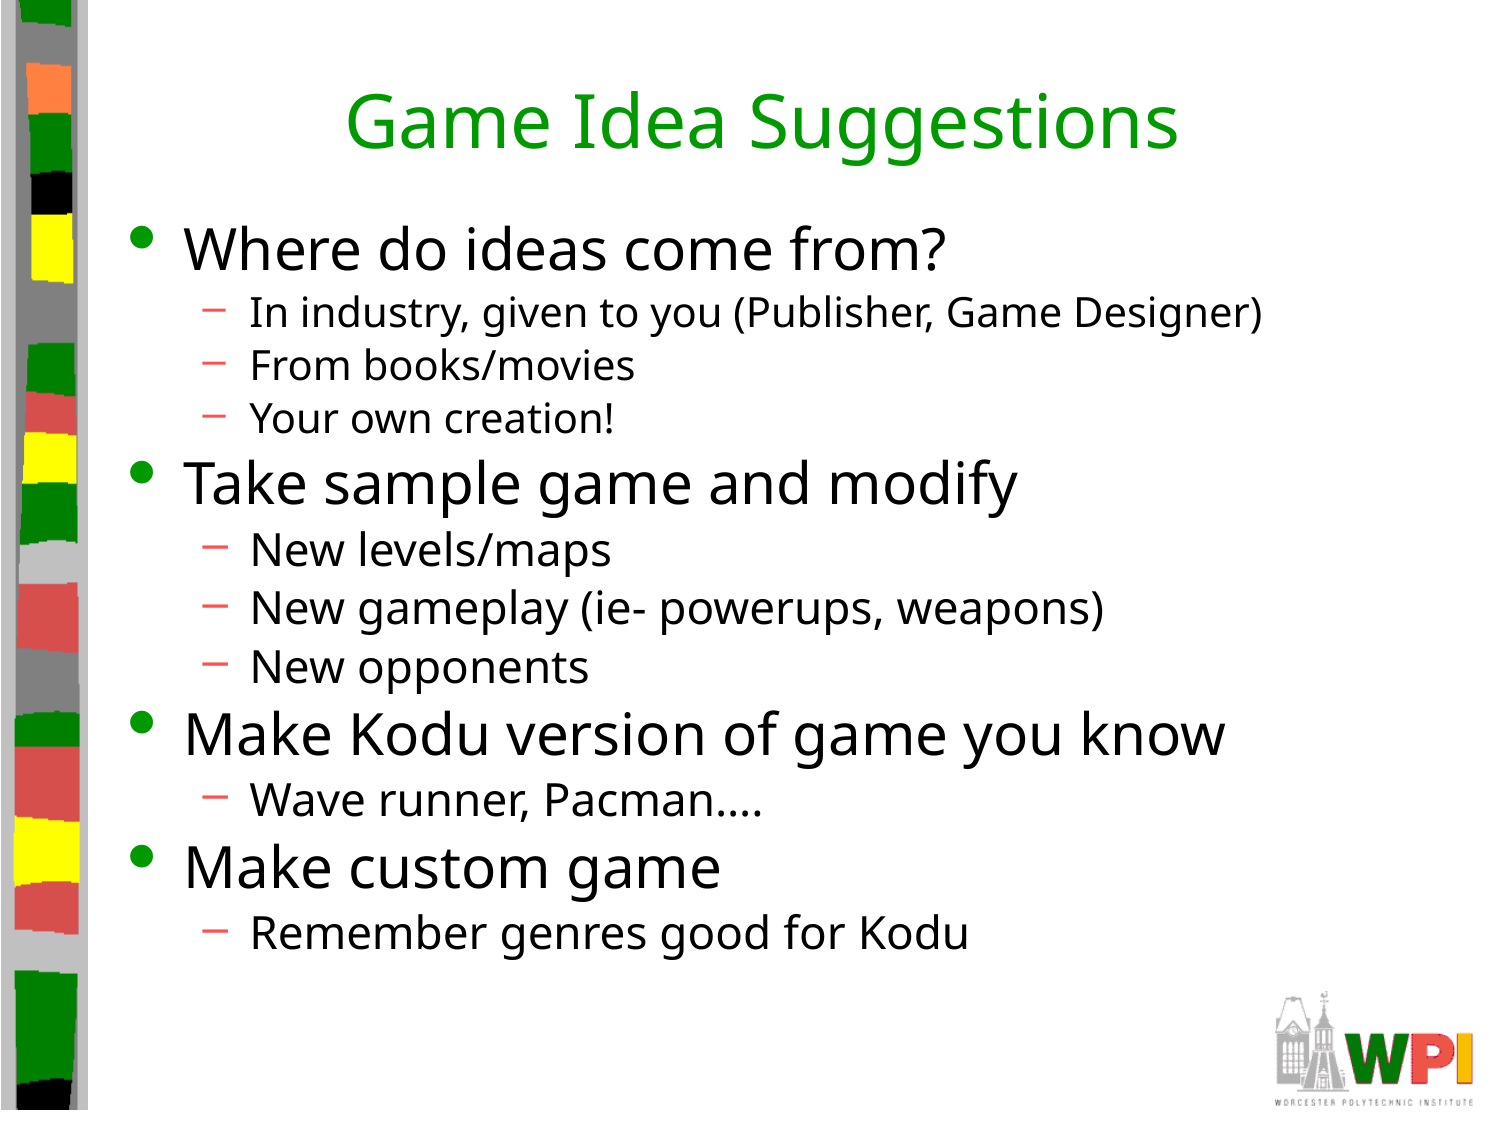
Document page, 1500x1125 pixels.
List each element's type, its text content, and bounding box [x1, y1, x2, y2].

picture [0, 0, 88, 1110]
title Game Idea Suggestions [124, 24, 1401, 213]
list Where do ideas come from? In industry, given to you (Publisher, Game Designer) From books/movies Your own creation! Take sample game and modify New levels/maps New gameplay (ie- powerups, weapons) New opponents Make Kodu version of game you know Wave runner, Pacman…. Make custom game Remember genres good for Kodu [112, 212, 1388, 963]
picture [1275, 991, 1475, 1107]
